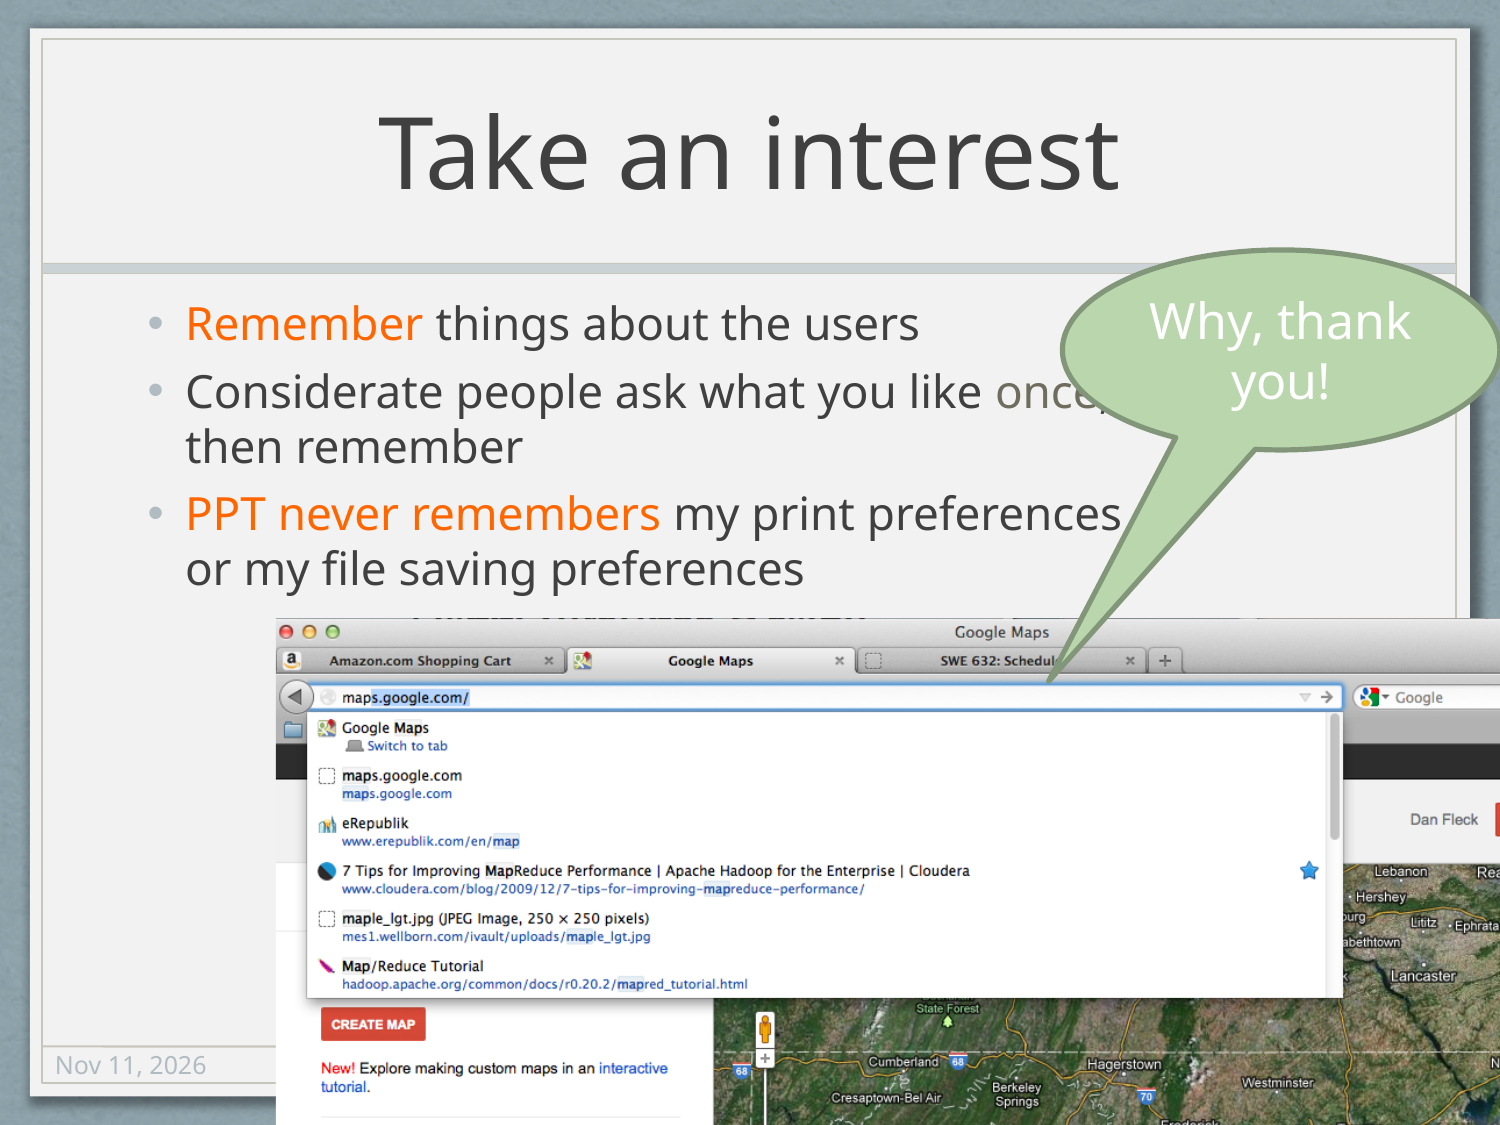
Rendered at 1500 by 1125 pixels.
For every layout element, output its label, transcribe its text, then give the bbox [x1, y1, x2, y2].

text_box Why, thank you! [1059, 247, 1500, 610]
picture [275, 617, 1500, 1125]
title Take an interest [147, 40, 1353, 260]
list Remember things about the users Considerate people ask what you like once, then remember PPT never remembers my print preferences or my file saving preferences [75, 287, 1150, 995]
slide_number 24-Oct-12 [39, 1045, 268, 1088]
